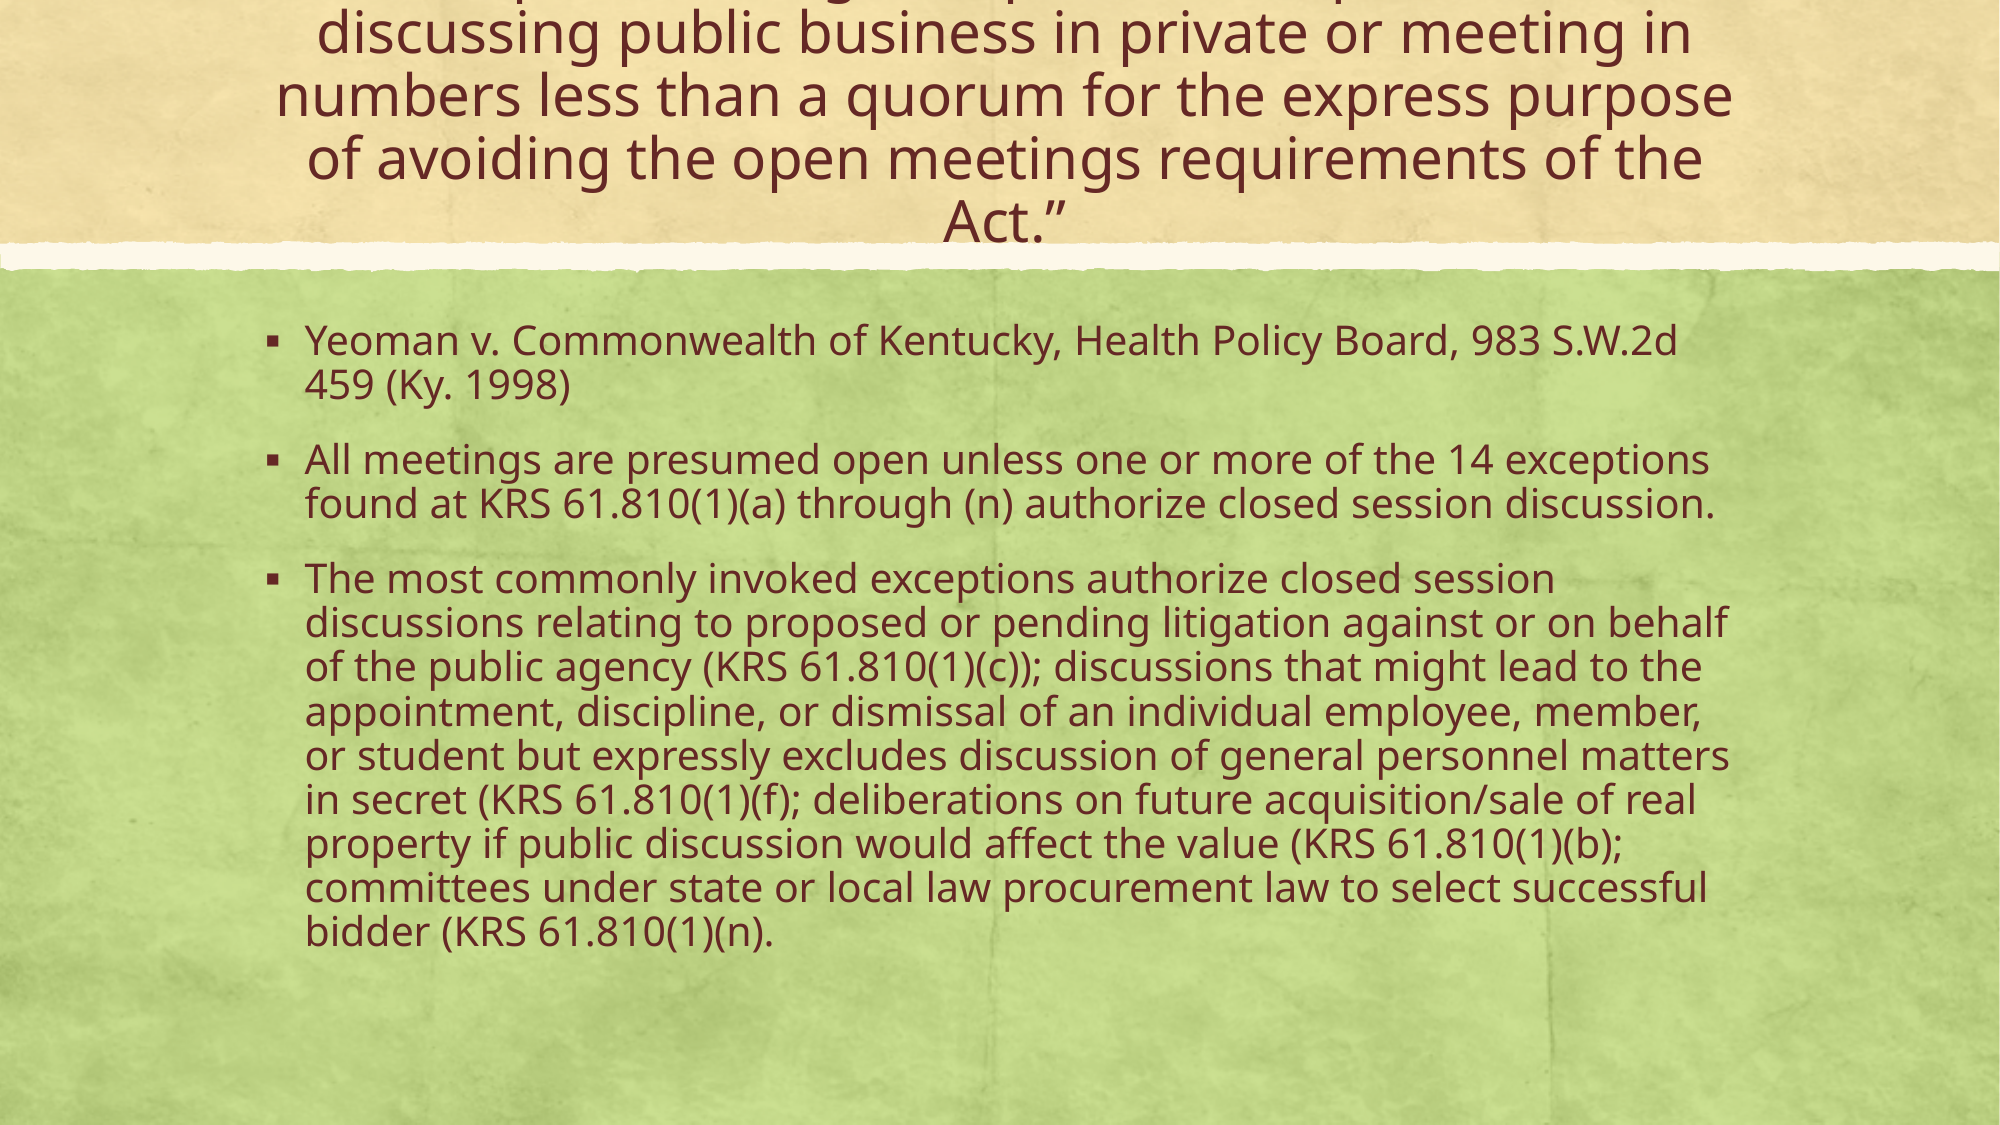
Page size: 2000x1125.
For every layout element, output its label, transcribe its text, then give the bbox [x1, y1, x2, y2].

title “The Open Meetings Act prohibits a quorum from discussing public business in private or meeting in numbers less than a quorum for the express purpose of avoiding the open meetings requirements of the Act.” [255, 75, 1756, 263]
list Yeoman v. Commonwealth of Kentucky, Health Policy Board, 983 S.W.2d 459 (Ky. 1998) All meetings are presumed open unless one or more of the 14 exceptions found at KRS 61.810(1)(a) through (n) authorize closed session discussion. The most commonly invoked exceptions authorize closed session discussions relating to proposed or pending litigation against or on behalf of the public agency (KRS 61.810(1)(c)); discussions that might lead to the appointment, discipline, or dismissal of an individual employee, member, or student but expressly excludes discussion of general personnel matters in secret (KRS 61.810(1)(f); deliberations on future acquisition/sale of real property if public discussion would affect the value (KRS 61.810(1)(b); committees under state or local law procurement law to select successful bidder (KRS 61.810(1)(n). [249, 312, 1750, 1013]
